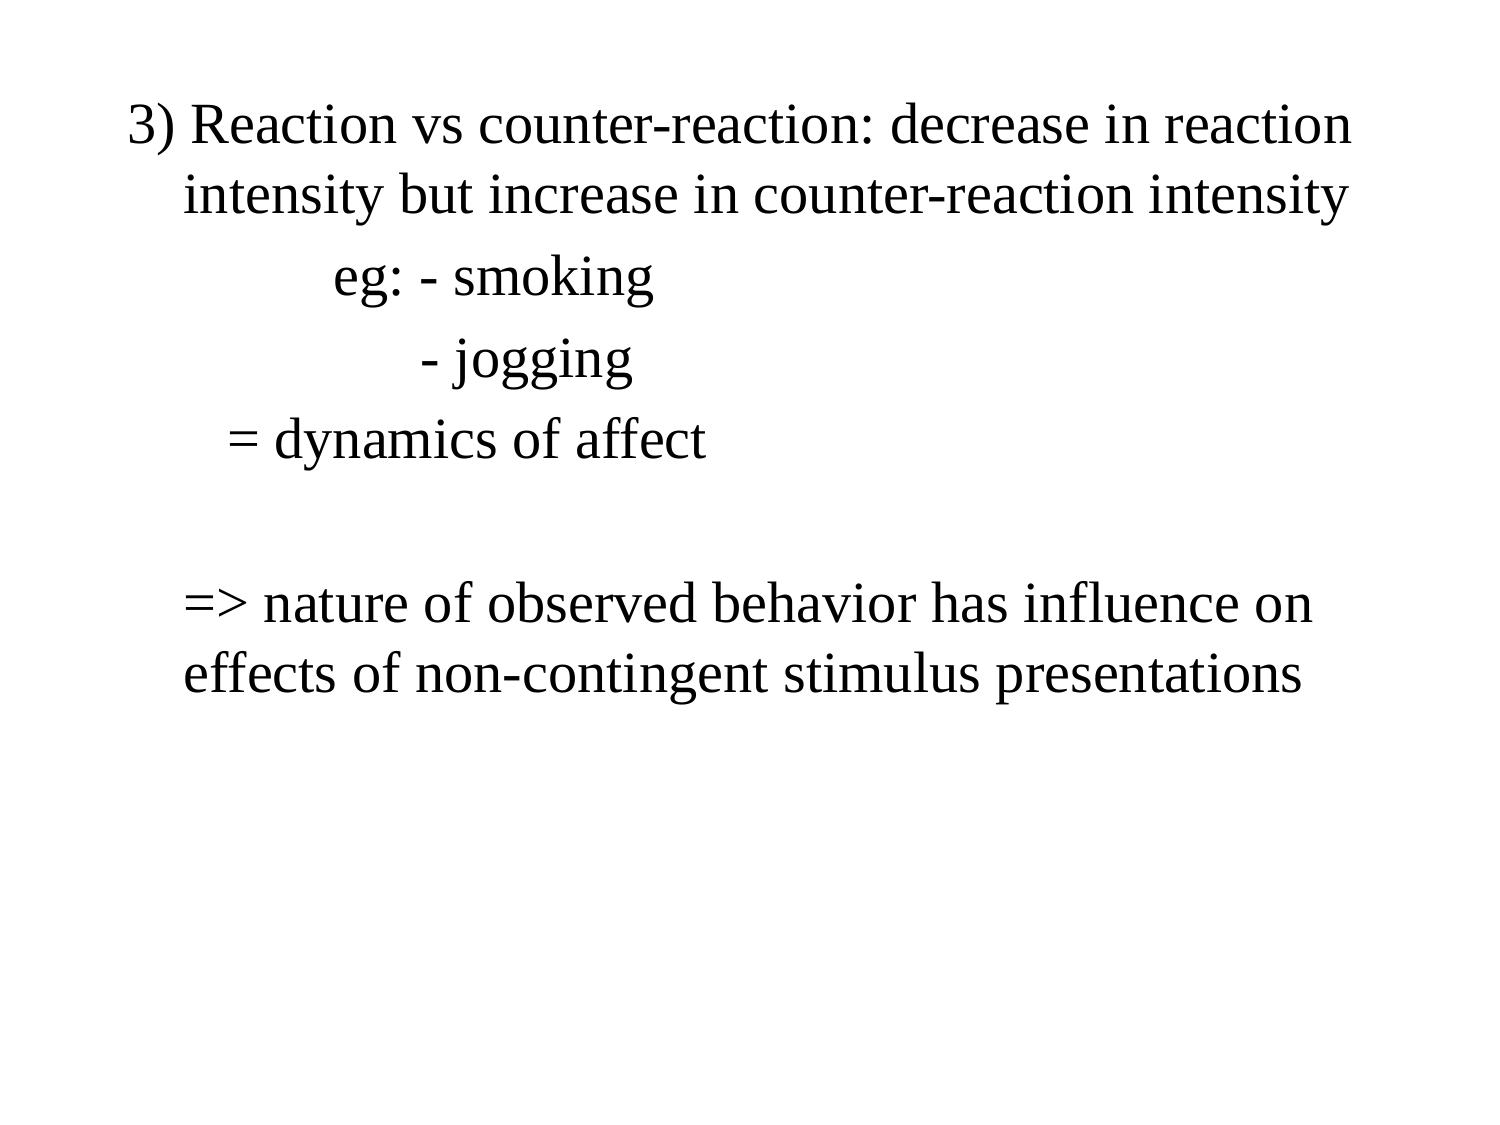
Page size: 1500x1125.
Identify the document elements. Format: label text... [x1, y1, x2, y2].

list 3) Reaction vs counter-reaction: decrease in reaction intensity but increase in counter-reaction intensity eg: - smoking - jogging = dynamics of affect => nature of observed behavior has influence on effects of non-contingent stimulus presentations [112, 78, 1388, 1000]
